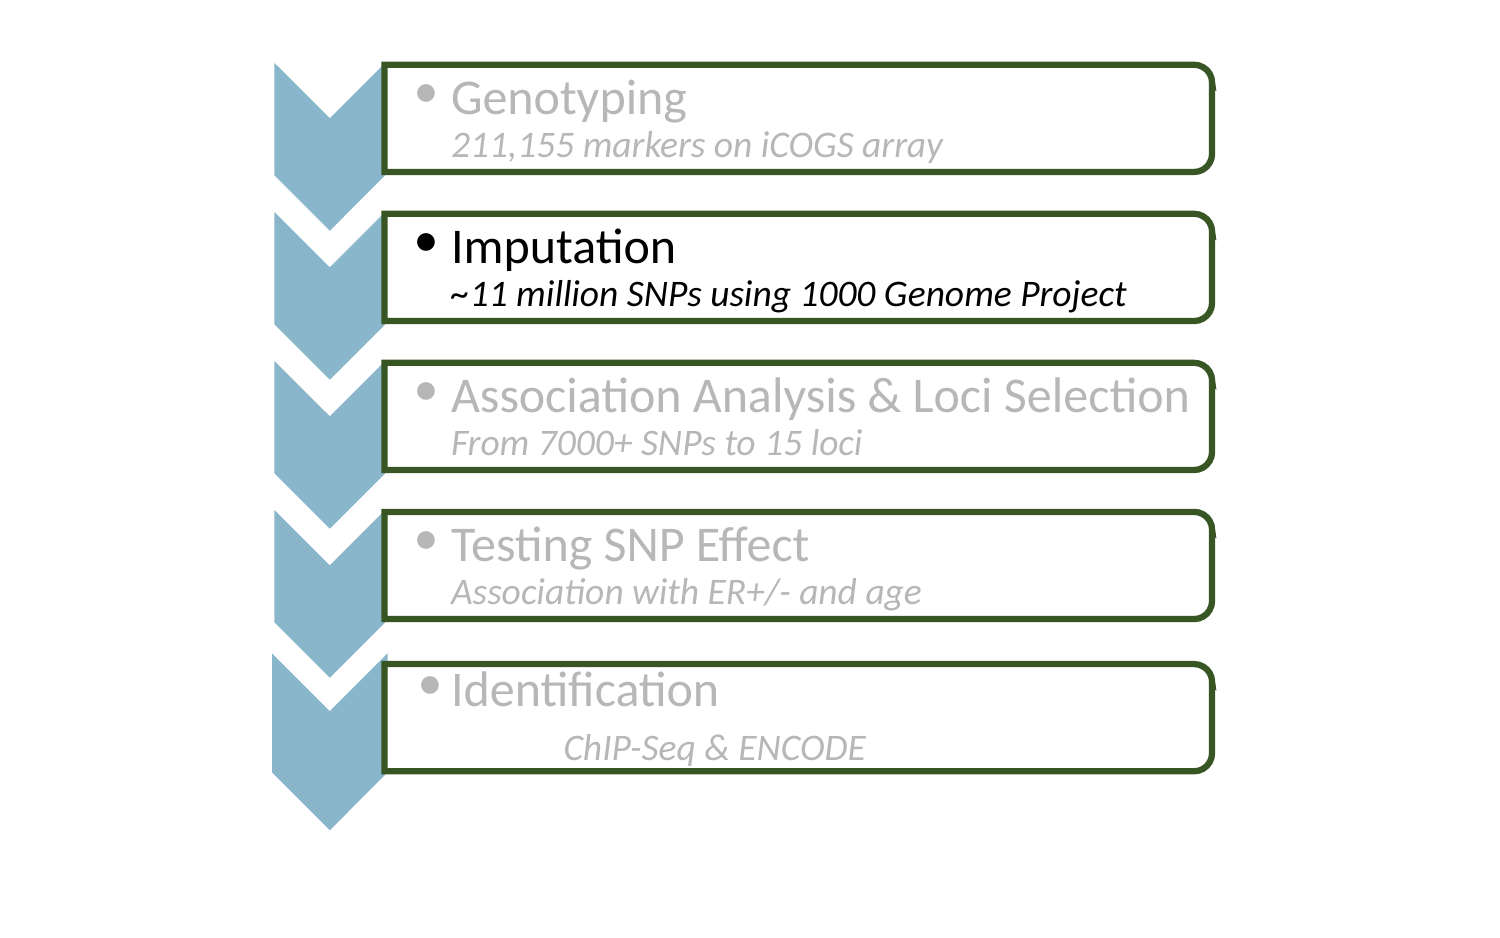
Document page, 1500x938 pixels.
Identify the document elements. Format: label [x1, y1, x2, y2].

text_box [274, 64, 1213, 827]
